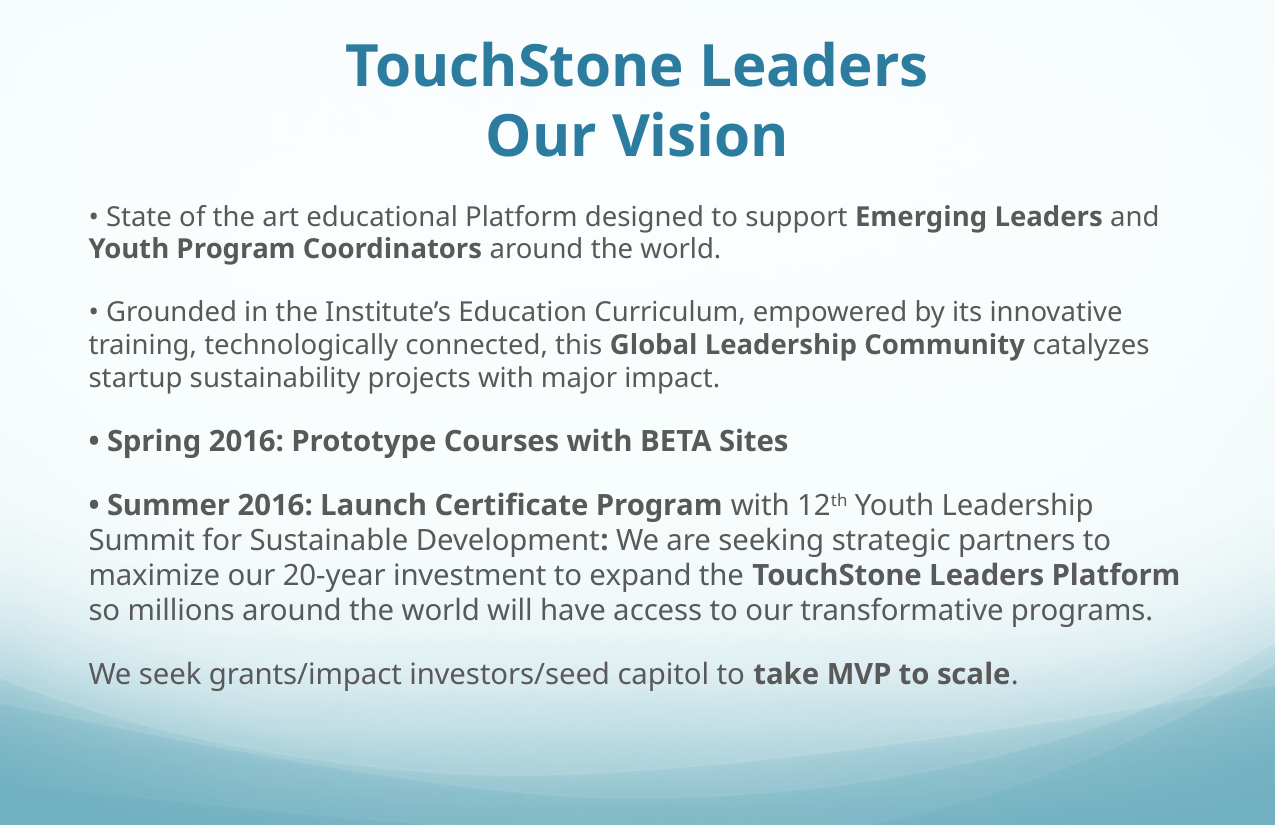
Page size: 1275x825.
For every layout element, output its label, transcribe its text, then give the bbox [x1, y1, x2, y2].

list • State of the art educational Platform designed to support Emerging Leaders and Youth Program Coordinators around the world. • Grounded in the Institute’s Education Curriculum, empowered by its innovative training, technologically connected, this Global Leadership Community catalyzes startup sustainability projects with major impact. • Spring 2016: Prototype Courses with BETA Sites • Summer 2016: Launch Certificate Program with 12th Youth Leadership Summit for Sustainable Development: We are seeking strategic partners to maximize our 20-year investment to expand the TouchStone Leaders Platform so millions around the world will have access to our transformative programs. We seek grants/impact investors/seed capitol to take MVP to scale. [76, 192, 1198, 715]
title TouchStone Leaders Our Vision [76, 12, 1198, 174]
